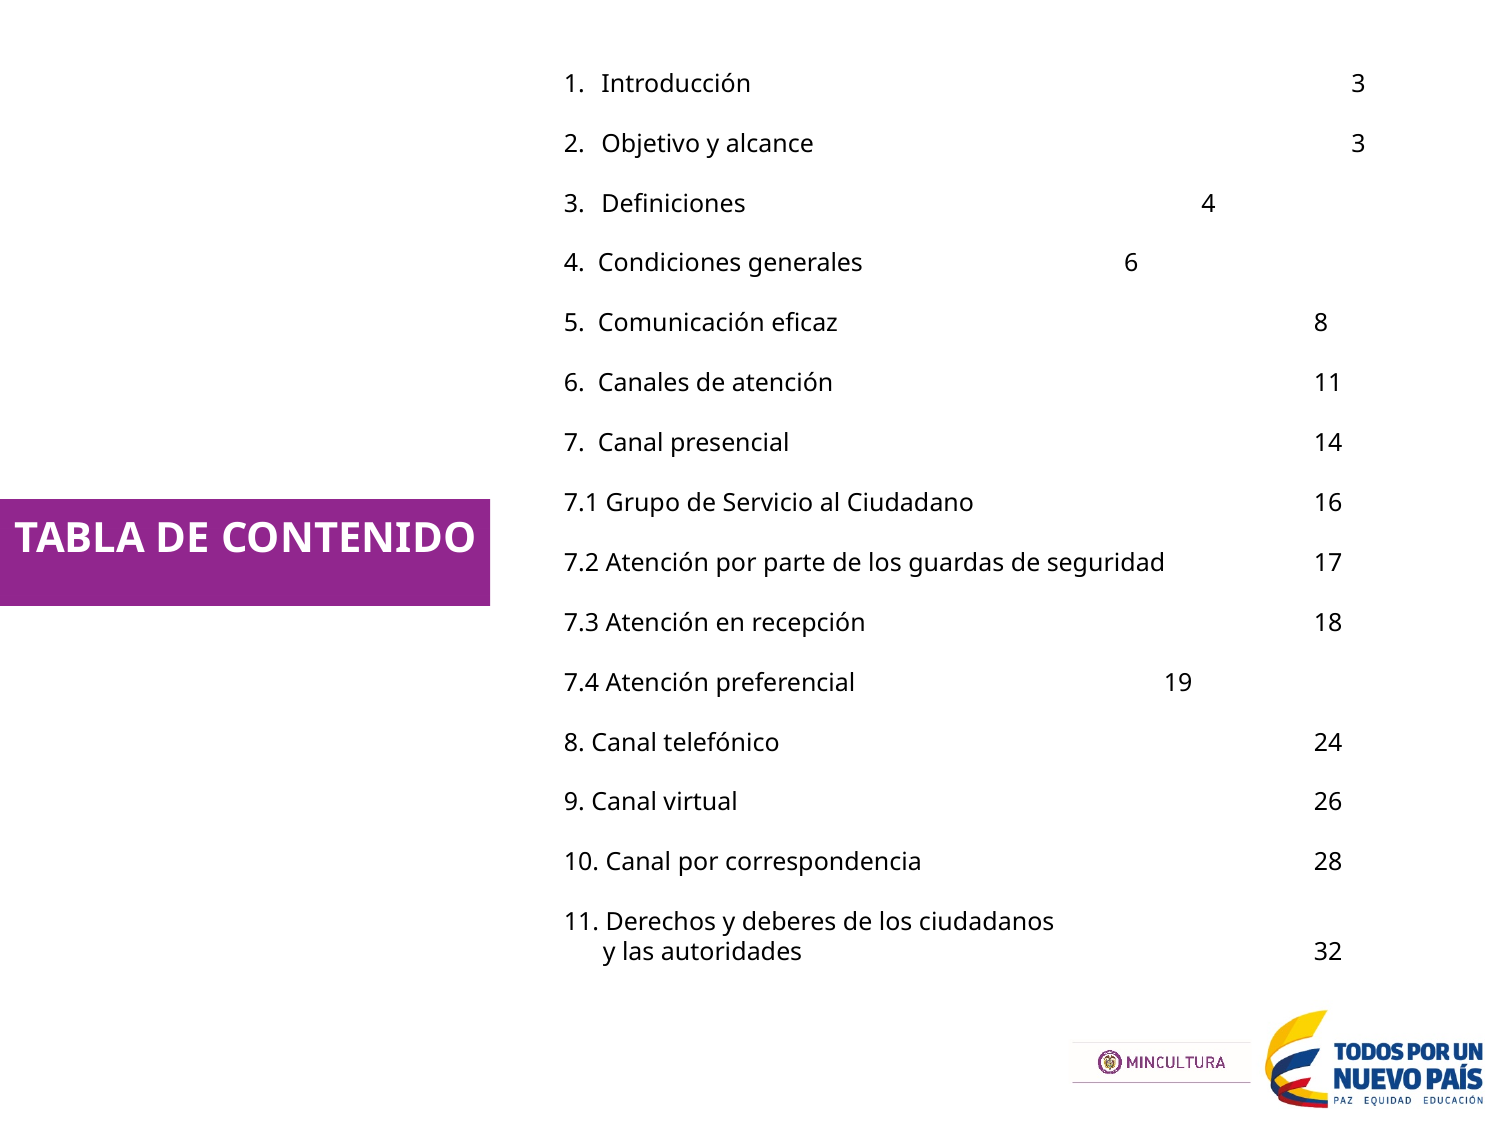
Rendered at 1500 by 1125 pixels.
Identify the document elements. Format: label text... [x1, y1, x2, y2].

text_box TABLA DE CONTENIDO [494, 503, 502, 569]
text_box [1068, 999, 1495, 1124]
picture [0, 499, 491, 607]
text_box 1. Introducción 3 Objetivo y alcance 3 Definiciones 4 4. Condiciones generales 6 5. Comunicación eficaz 8 6. Canales de atención 11 7. Canal presencial 14 7.1 Grupo de Servicio al Ciudadano 16 7.2 Atención por parte de los guardas de seguridad 17 7.3 Atención en recepción 18 7.4 Atención preferencial 19 8. Canal telefónico 24 9. Canal virtual 26 10. Canal por correspondencia 28 11. Derechos y deberes de los ciudadanos y las autoridades 32 [549, 0, 1436, 1063]
